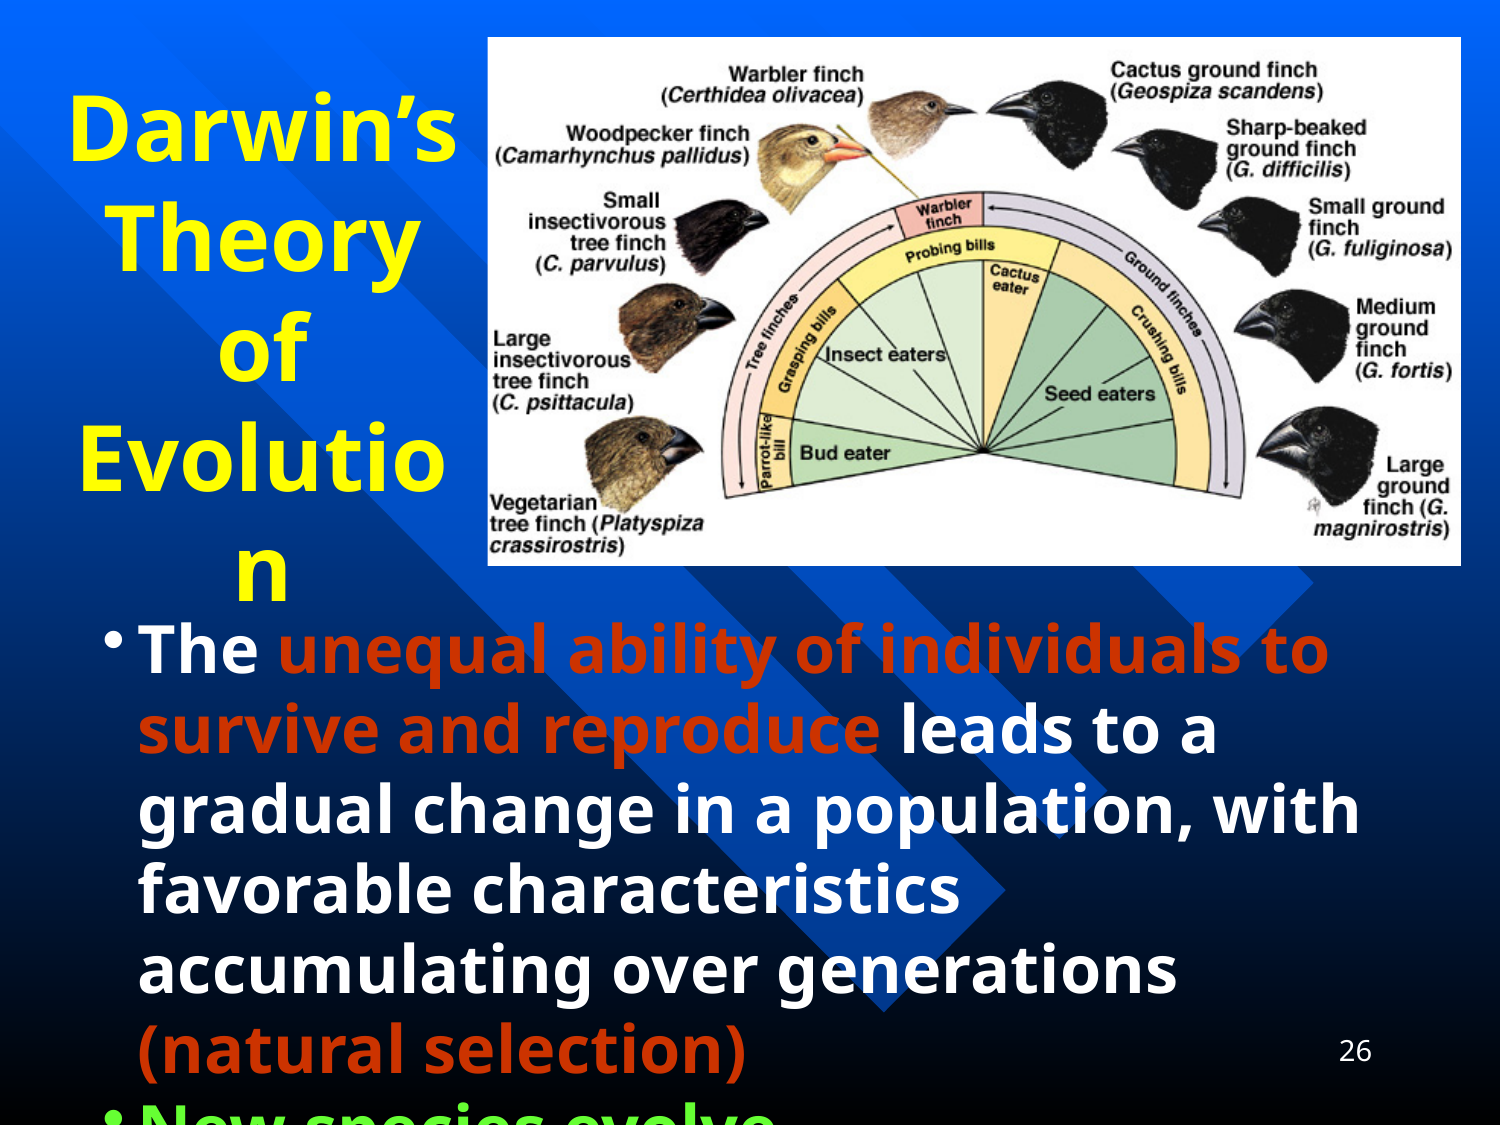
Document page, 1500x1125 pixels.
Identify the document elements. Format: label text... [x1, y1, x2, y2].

text_box Darwin’s Theory of Evolution [37, 62, 488, 627]
picture [487, 37, 1462, 566]
text_box The unequal ability of individuals to survive and reproduce leads to a gradual change in a population, with favorable characteristics accumulating over generations (natural selection) New species evolve [87, 599, 1450, 1125]
